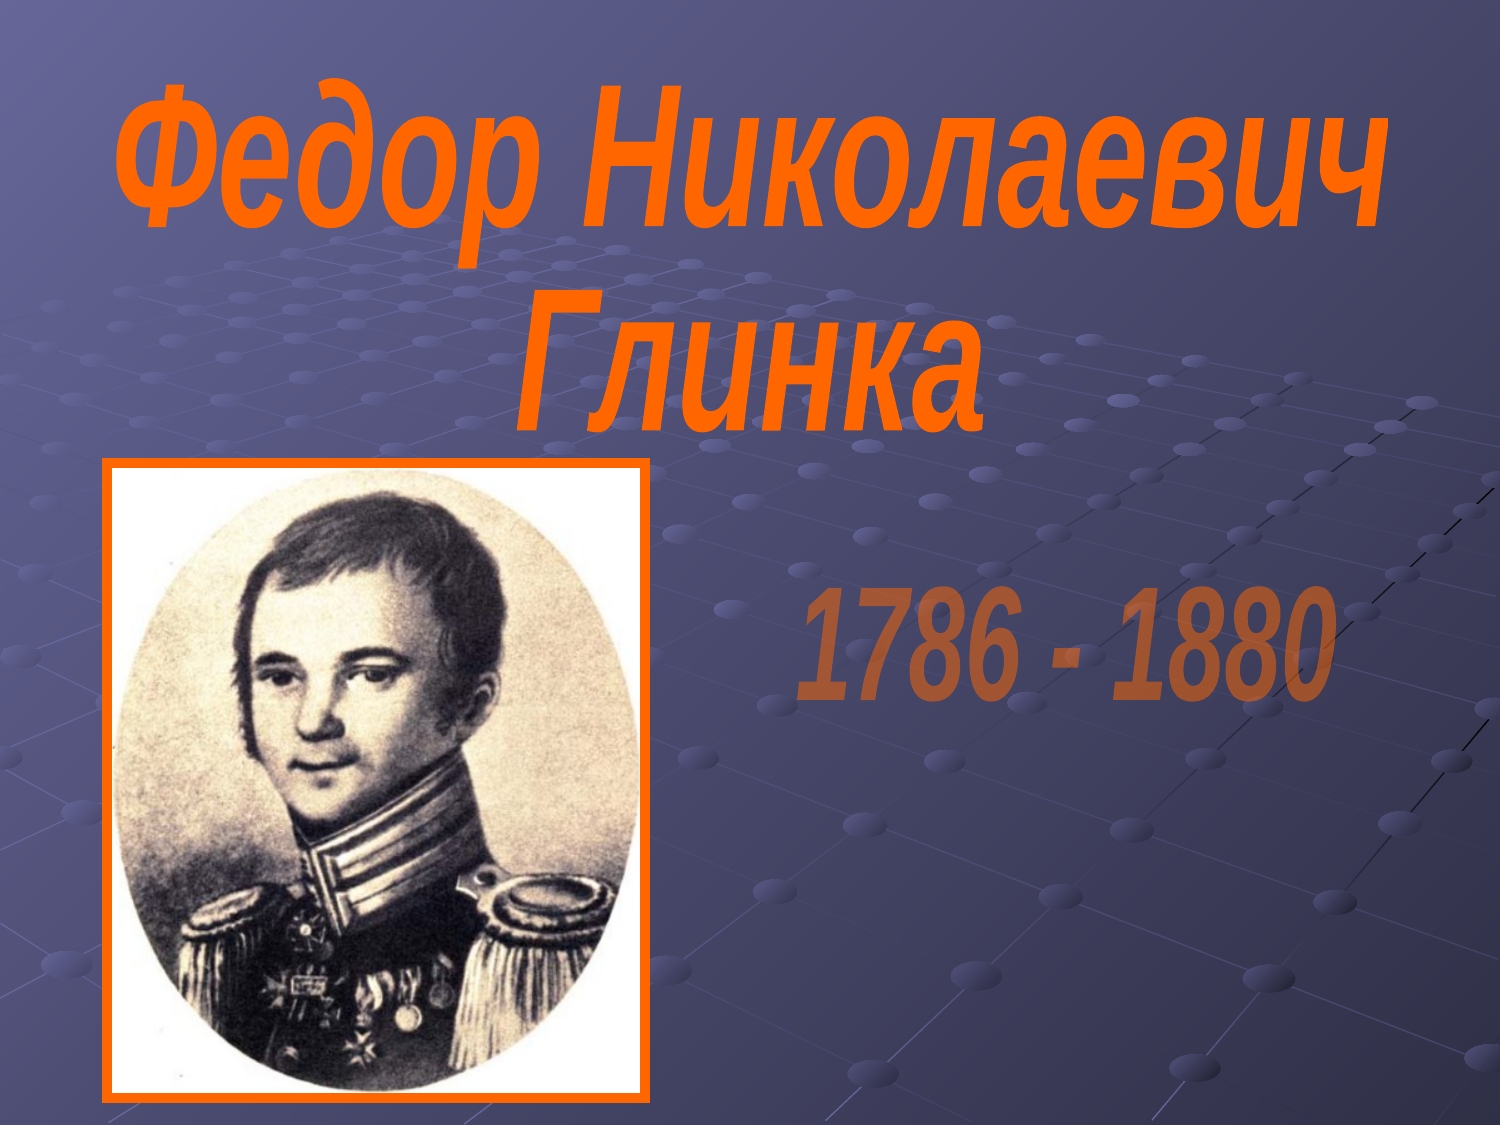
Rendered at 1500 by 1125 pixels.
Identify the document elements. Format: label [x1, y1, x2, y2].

picture [111, 467, 641, 1094]
